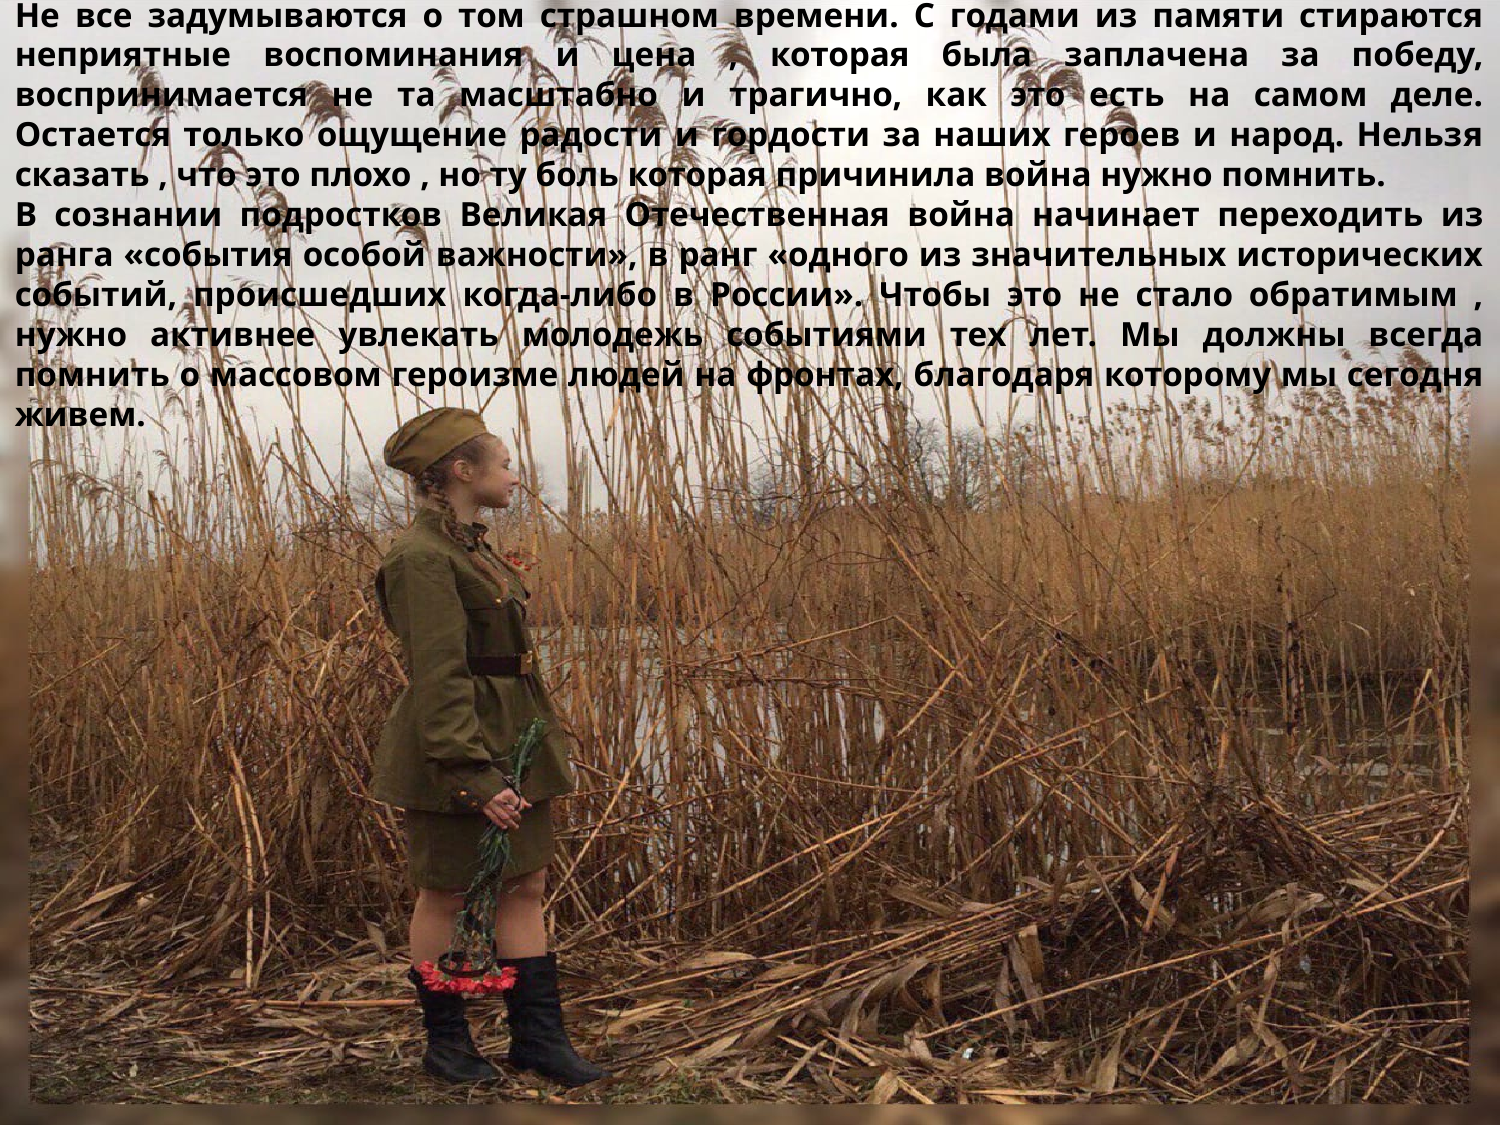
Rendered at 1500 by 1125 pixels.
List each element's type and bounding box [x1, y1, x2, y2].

list [0, 0, 1500, 1125]
